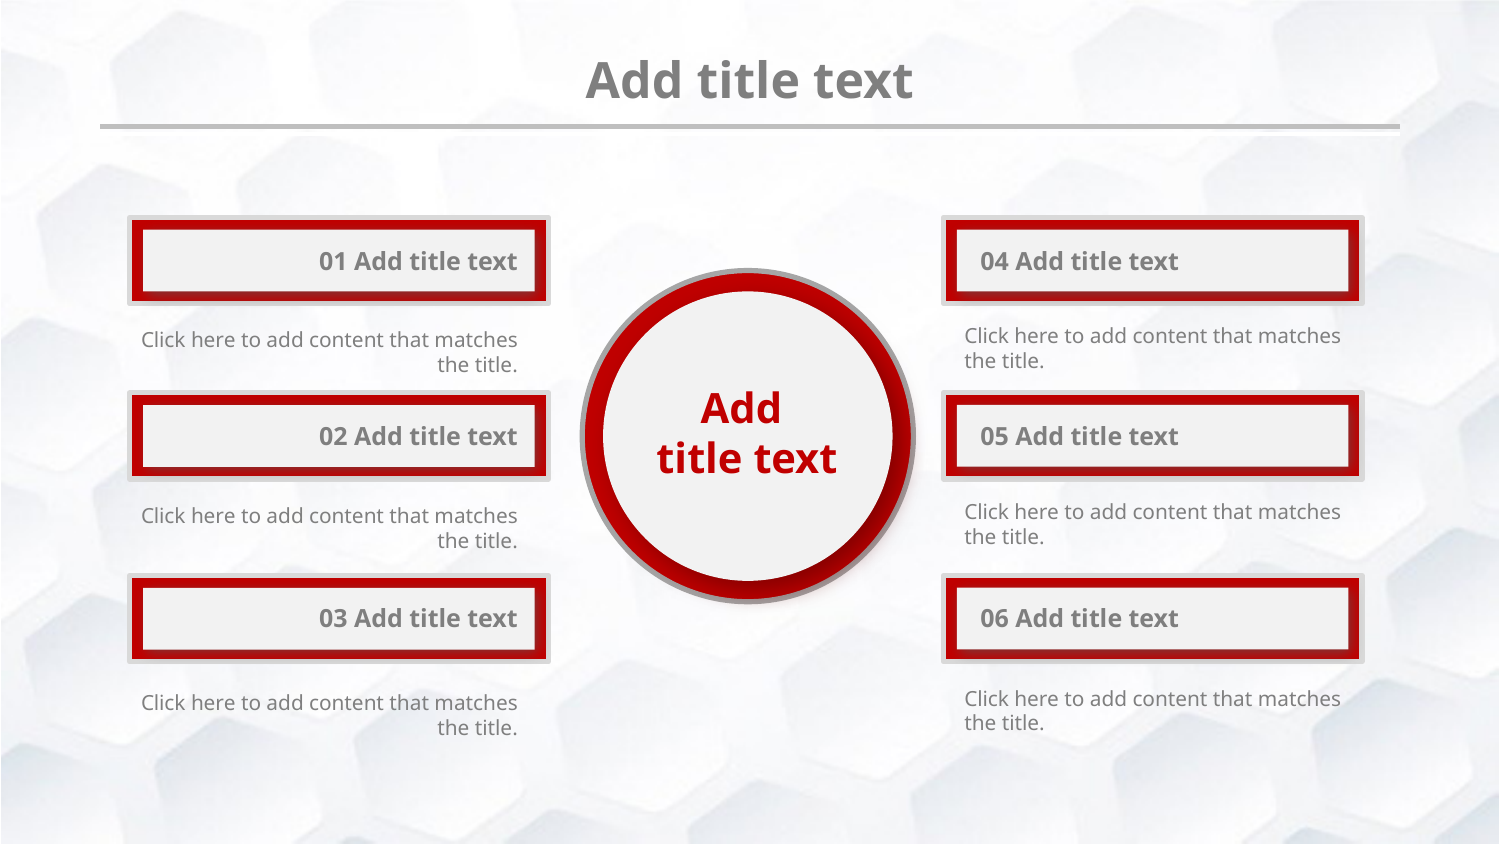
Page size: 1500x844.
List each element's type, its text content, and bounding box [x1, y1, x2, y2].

text_box Click here to add content that matches the title. [964, 487, 1355, 560]
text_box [943, 392, 1363, 480]
text_box Click here to add content that matches the title. [129, 498, 518, 557]
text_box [129, 575, 549, 662]
text_box Click here to add content that matches the title. [964, 673, 1355, 747]
text_box Click here to add content that matches the title. [129, 684, 518, 744]
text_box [943, 575, 1363, 662]
text_box Click here to add content that matches the title. [964, 313, 1355, 384]
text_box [943, 217, 1363, 304]
picture [1, 0, 1499, 844]
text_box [581, 270, 914, 602]
text_box Add title text [371, 40, 1128, 116]
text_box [129, 392, 549, 480]
text_box Click here to add content that matches the title. [129, 322, 518, 381]
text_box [129, 217, 549, 304]
